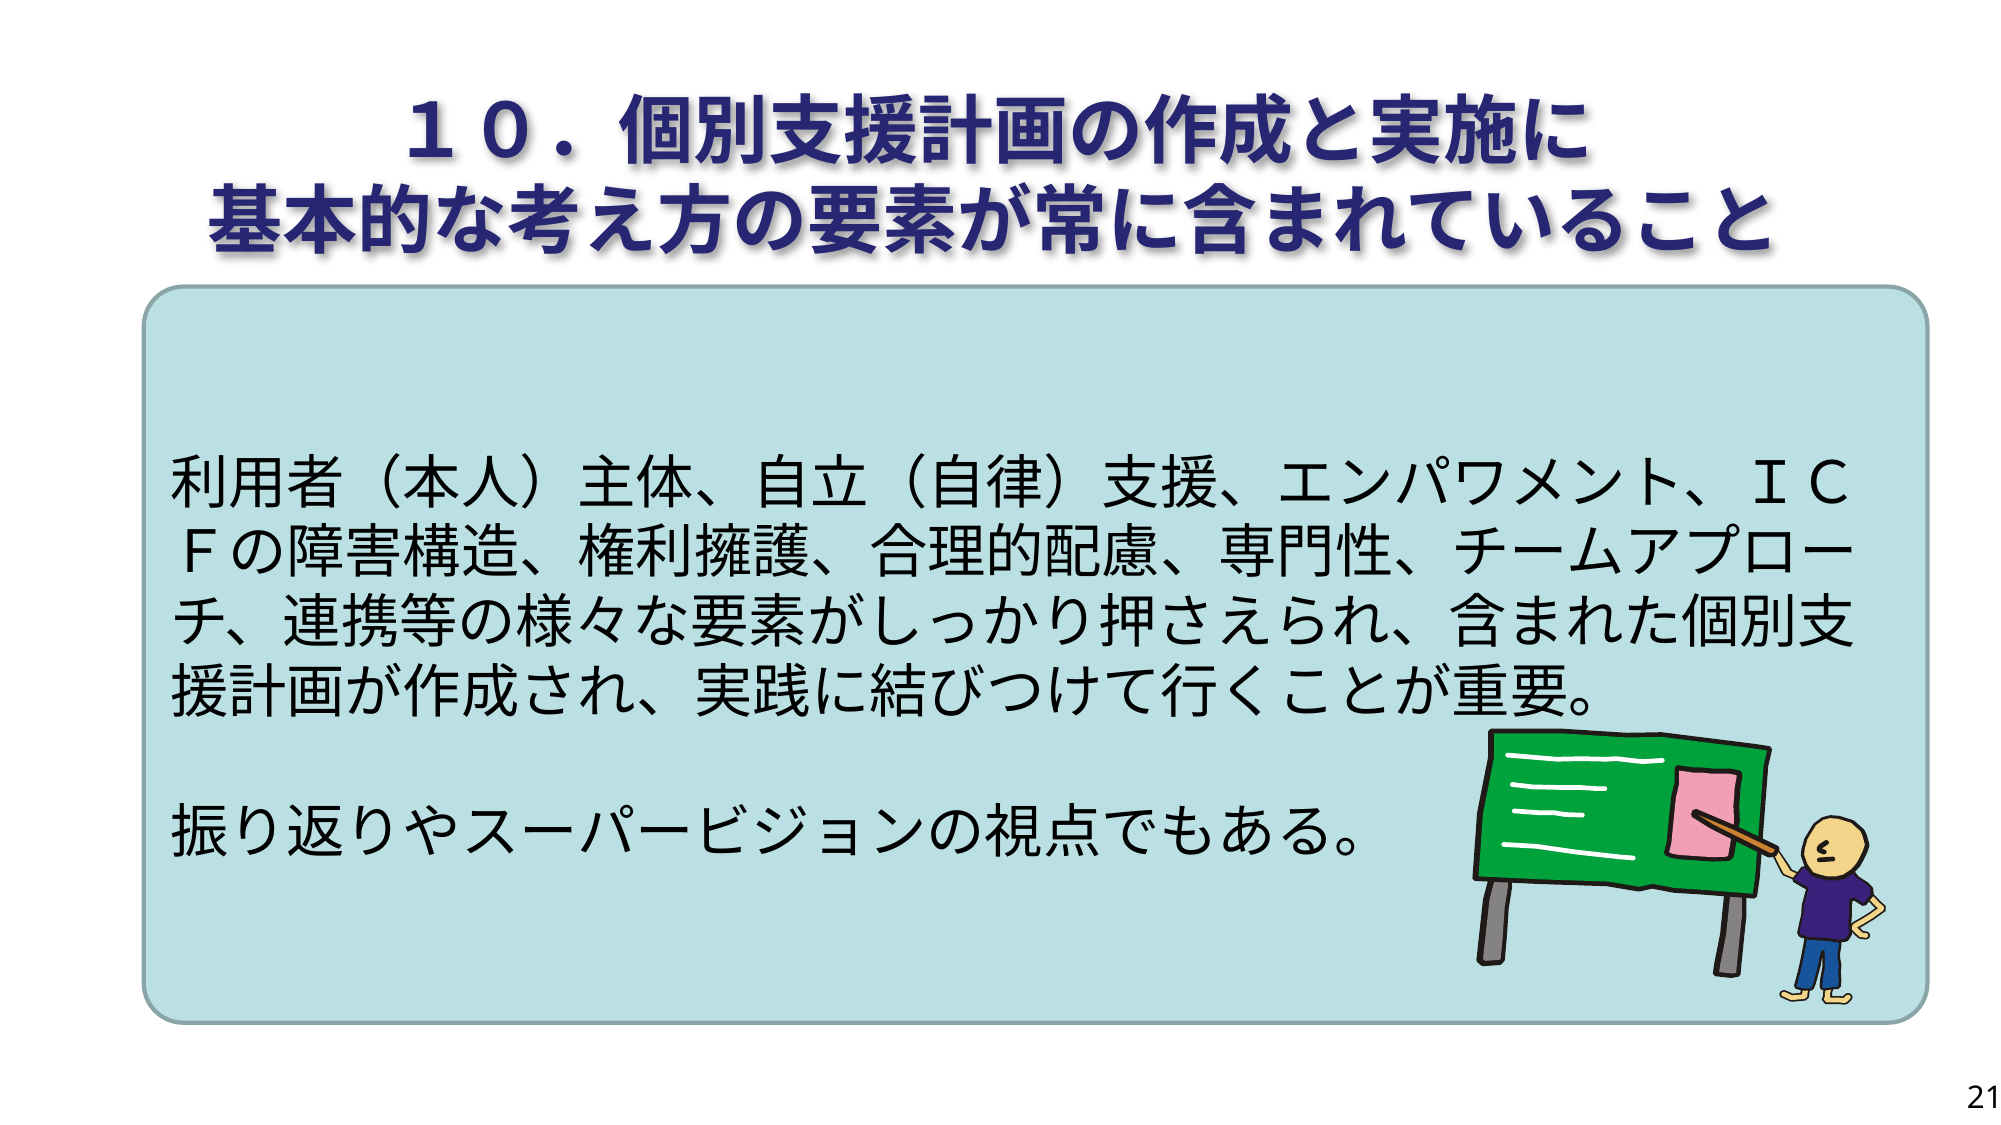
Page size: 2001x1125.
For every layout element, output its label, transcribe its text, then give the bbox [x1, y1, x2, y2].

slide_number 21 [1550, 1070, 2000, 1125]
picture [1472, 728, 1887, 1005]
text_box 利用者（本人）主体、自立（自律）支援、エンパワメント、ＩＣＦの障害構造、権利擁護、合理的配慮、専門性、チームアプローチ、連携等の様々な要素がしっかり押さえられ、含まれた個別支援計画が作成され、実践に結びつけて行くことが重要。 振り返りやスーパービジョンの視点でもある。 [141, 284, 1930, 1025]
title １０．個別支援計画の作成と実施に 基本的な考え方の要素が常に含まれていること [143, 78, 1845, 267]
